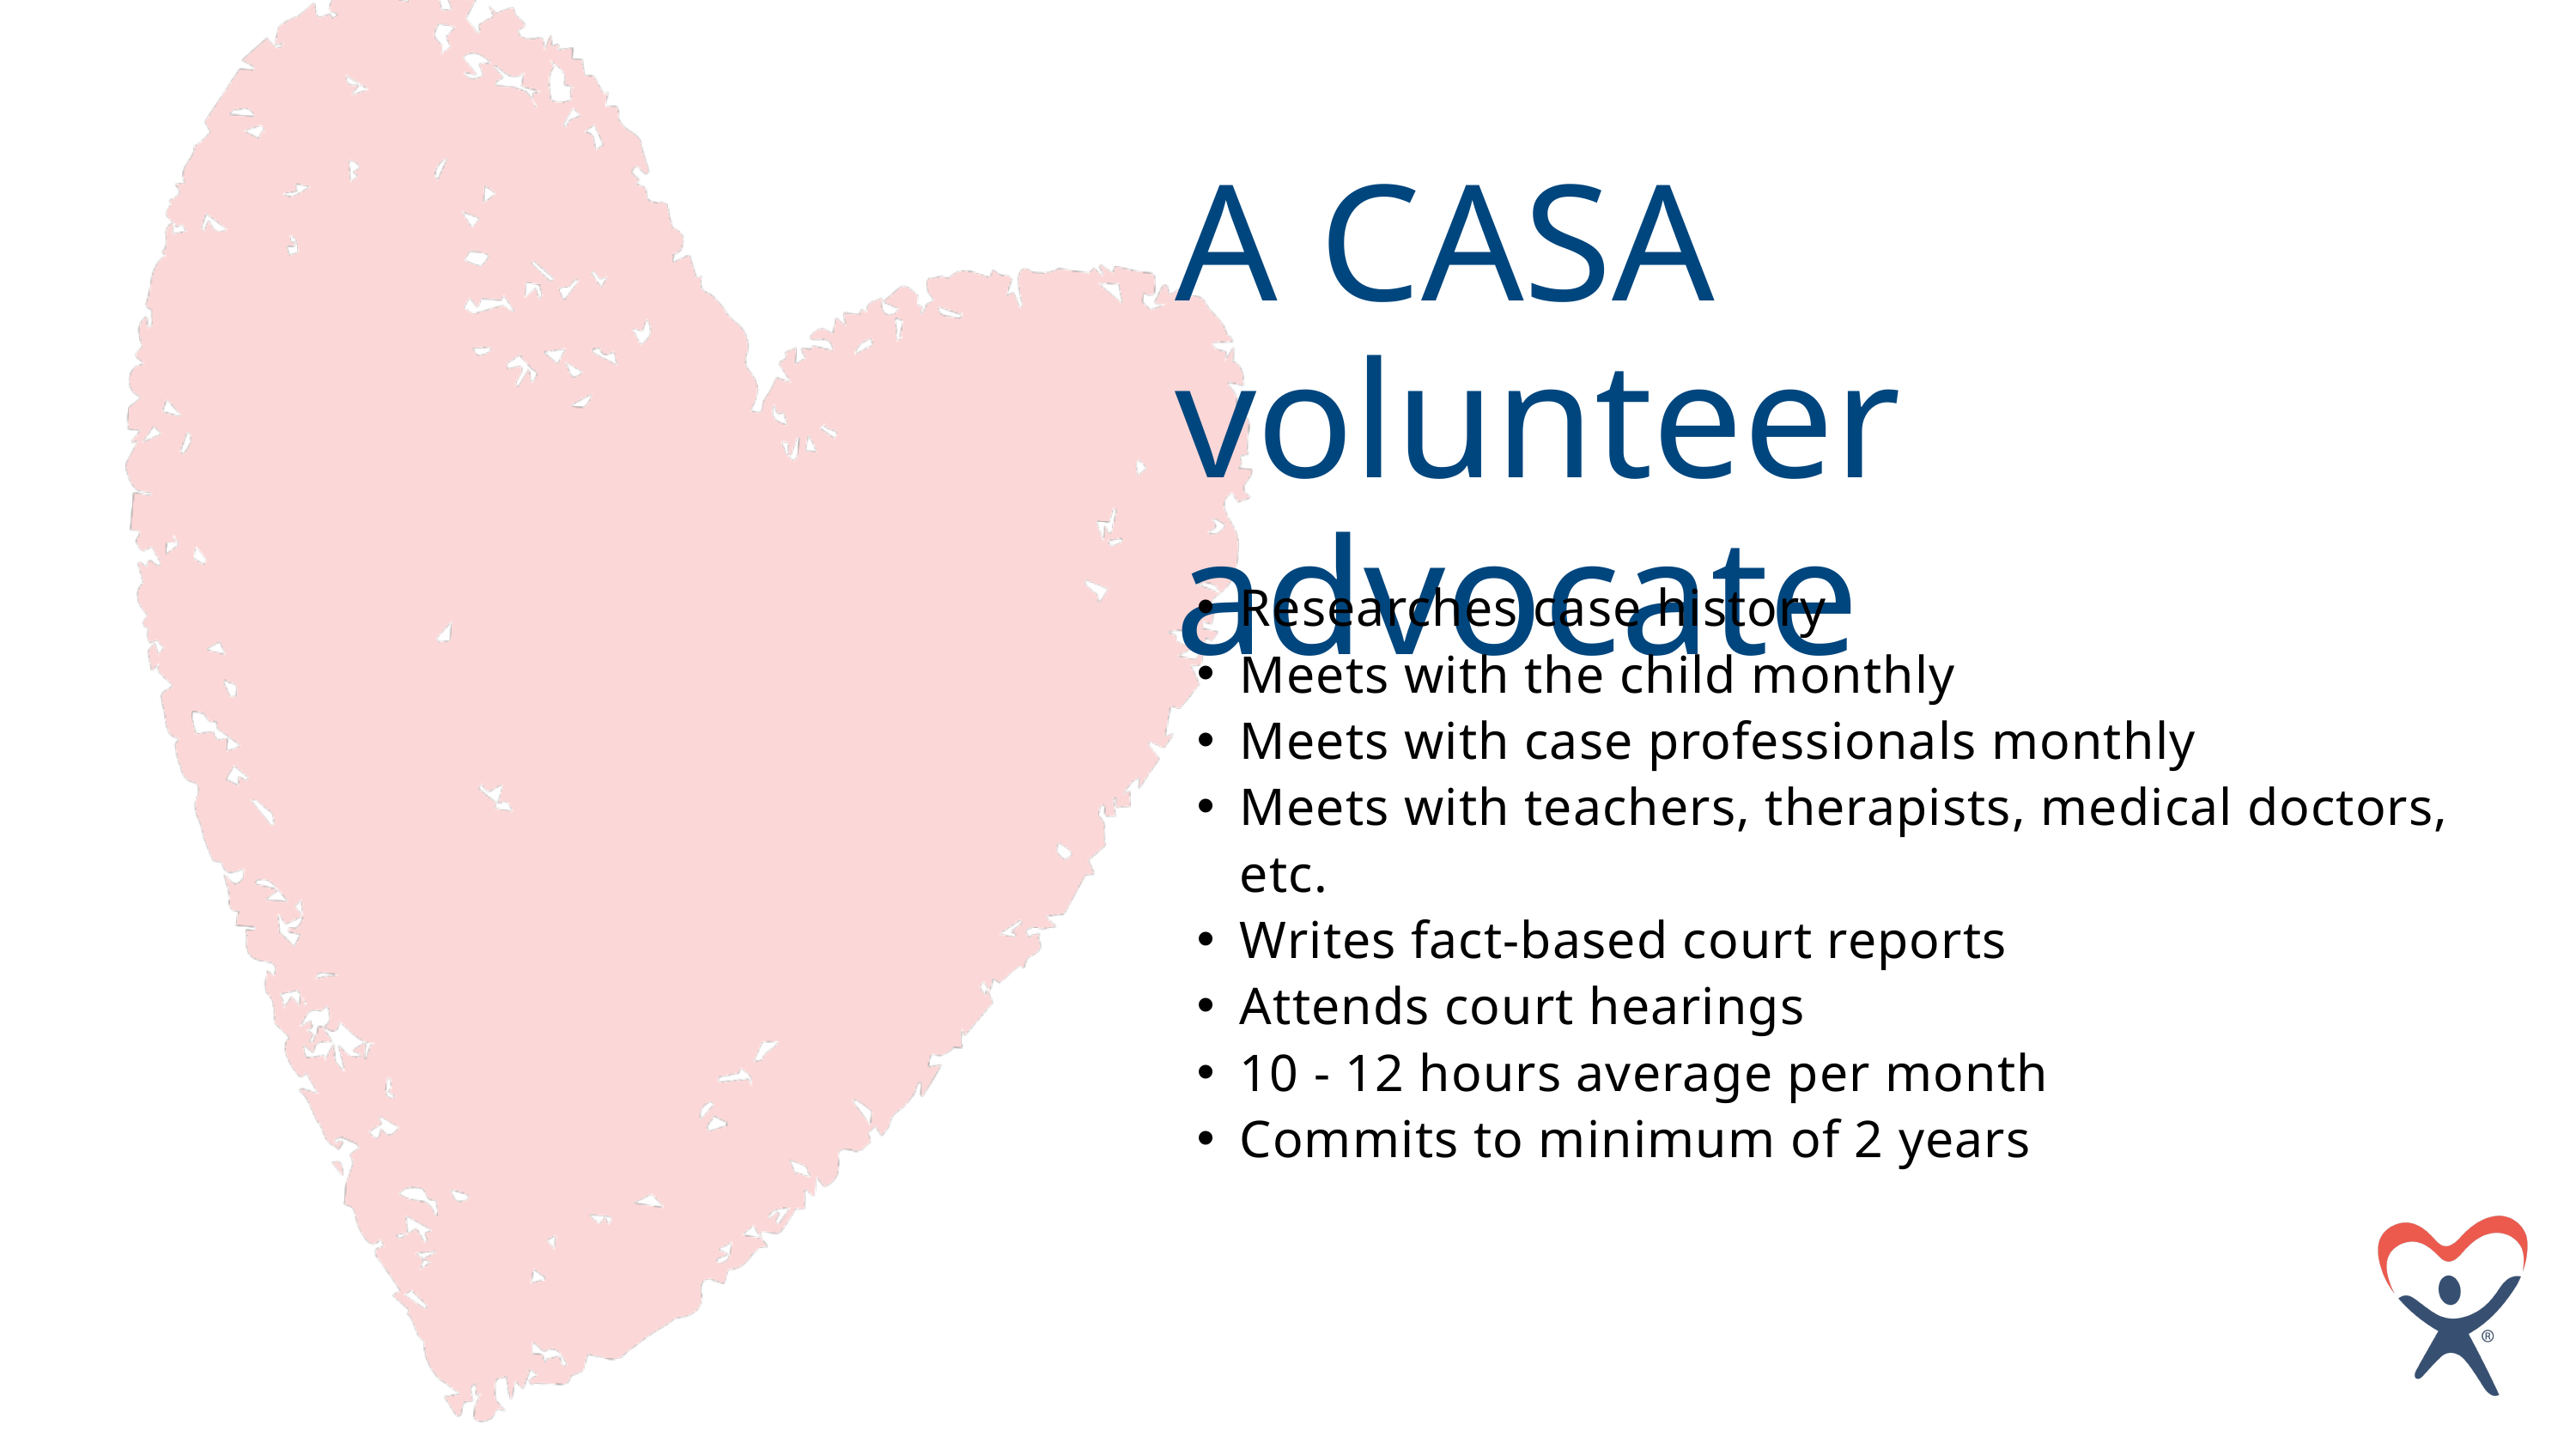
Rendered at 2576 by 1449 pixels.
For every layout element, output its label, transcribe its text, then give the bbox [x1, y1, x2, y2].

picture [40, 0, 1289, 1449]
text_box Researches case history Meets with the child monthly Meets with case professionals monthly Meets with teachers, therapists, medical doctors, etc. Writes fact-based court reports Attends court hearings 10 - 12 hours average per month Commits to minimum of 2 years [1232, 570, 2505, 1168]
text_box A CASA volunteer advocate [1232, 155, 2452, 570]
picture [2369, 1208, 2535, 1400]
